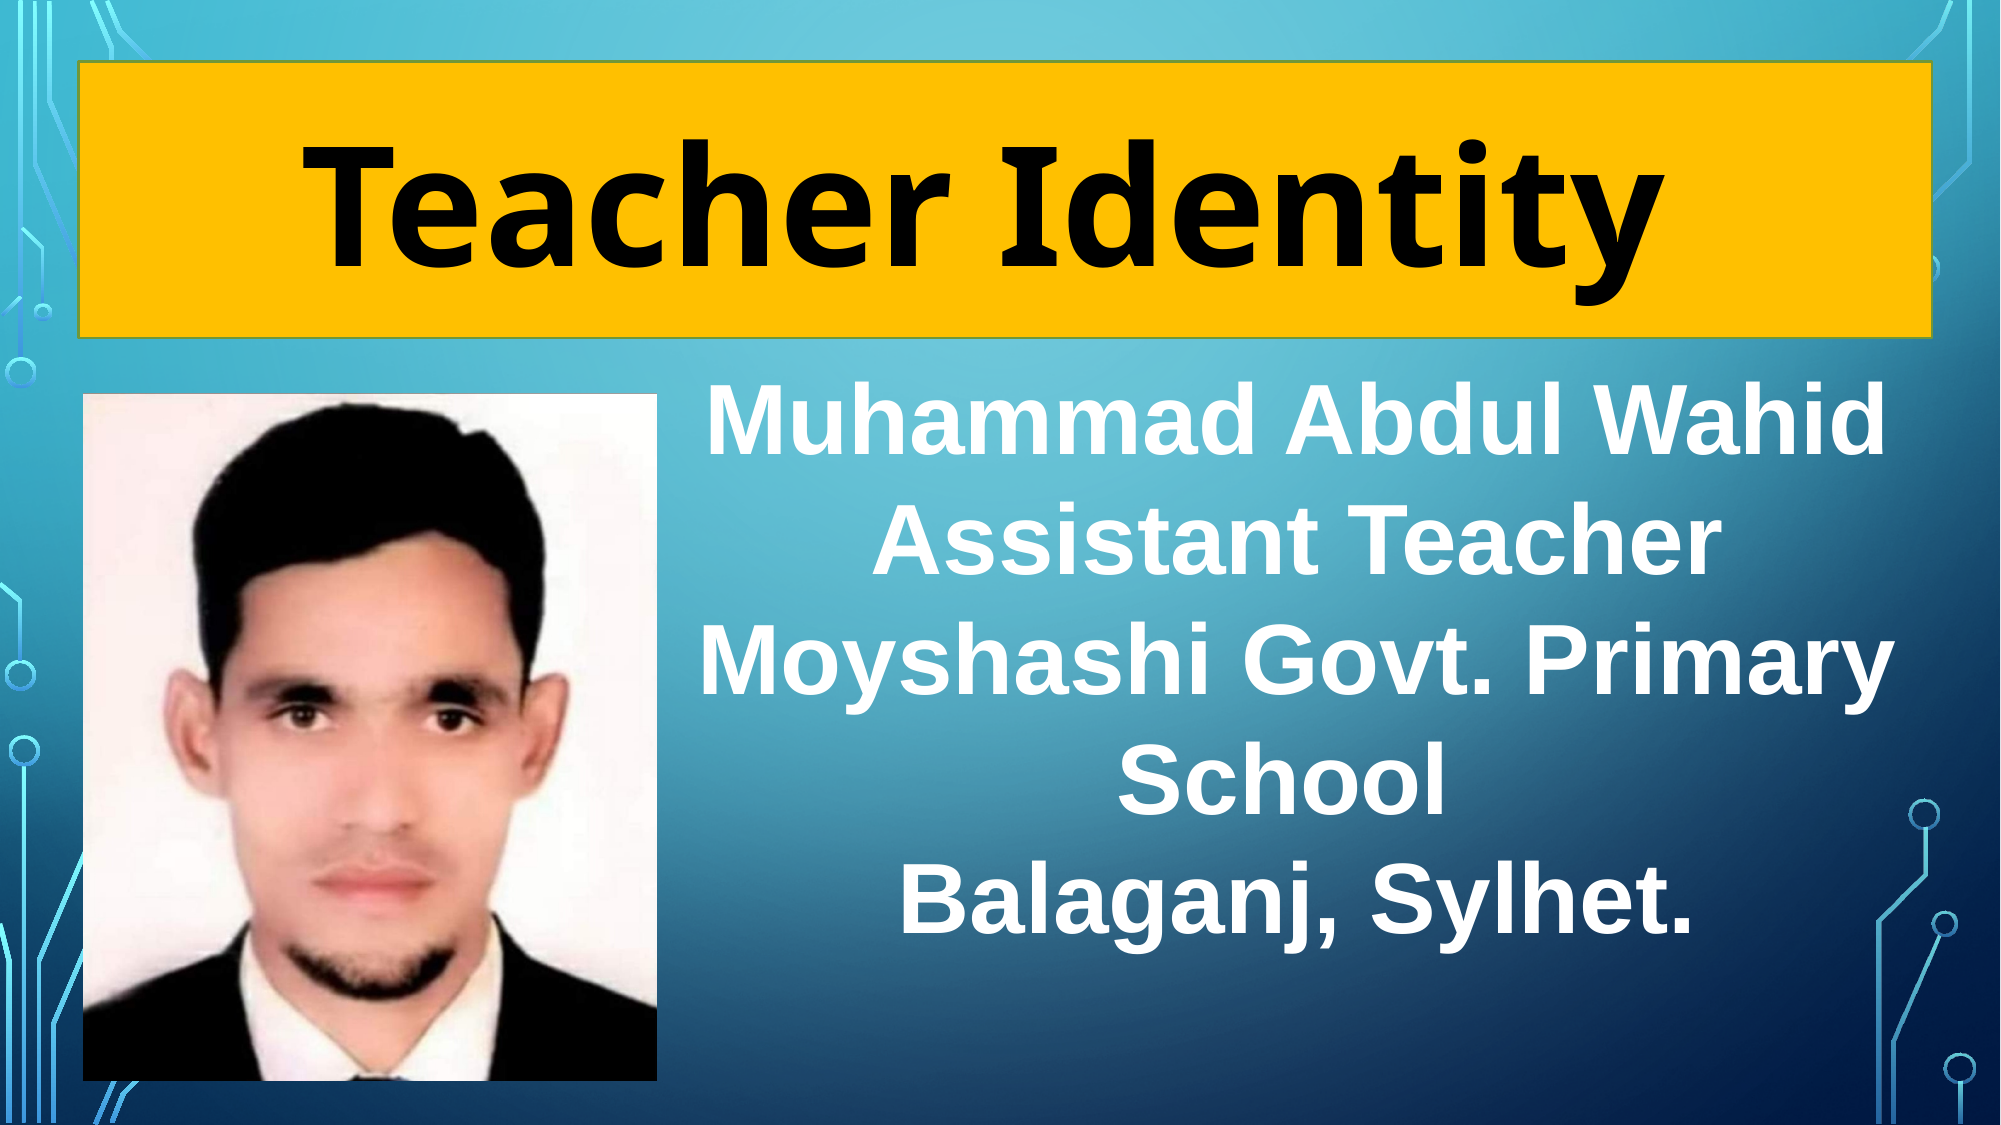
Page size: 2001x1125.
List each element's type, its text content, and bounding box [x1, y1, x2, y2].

picture [83, 393, 657, 1081]
text_box Muhammad Abdul Wahid Assistant Teacher Moyshashi Govt. Primary School Balaganj, Sylhet. [677, 346, 1918, 962]
text_box Teacher Identity [77, 60, 1933, 339]
